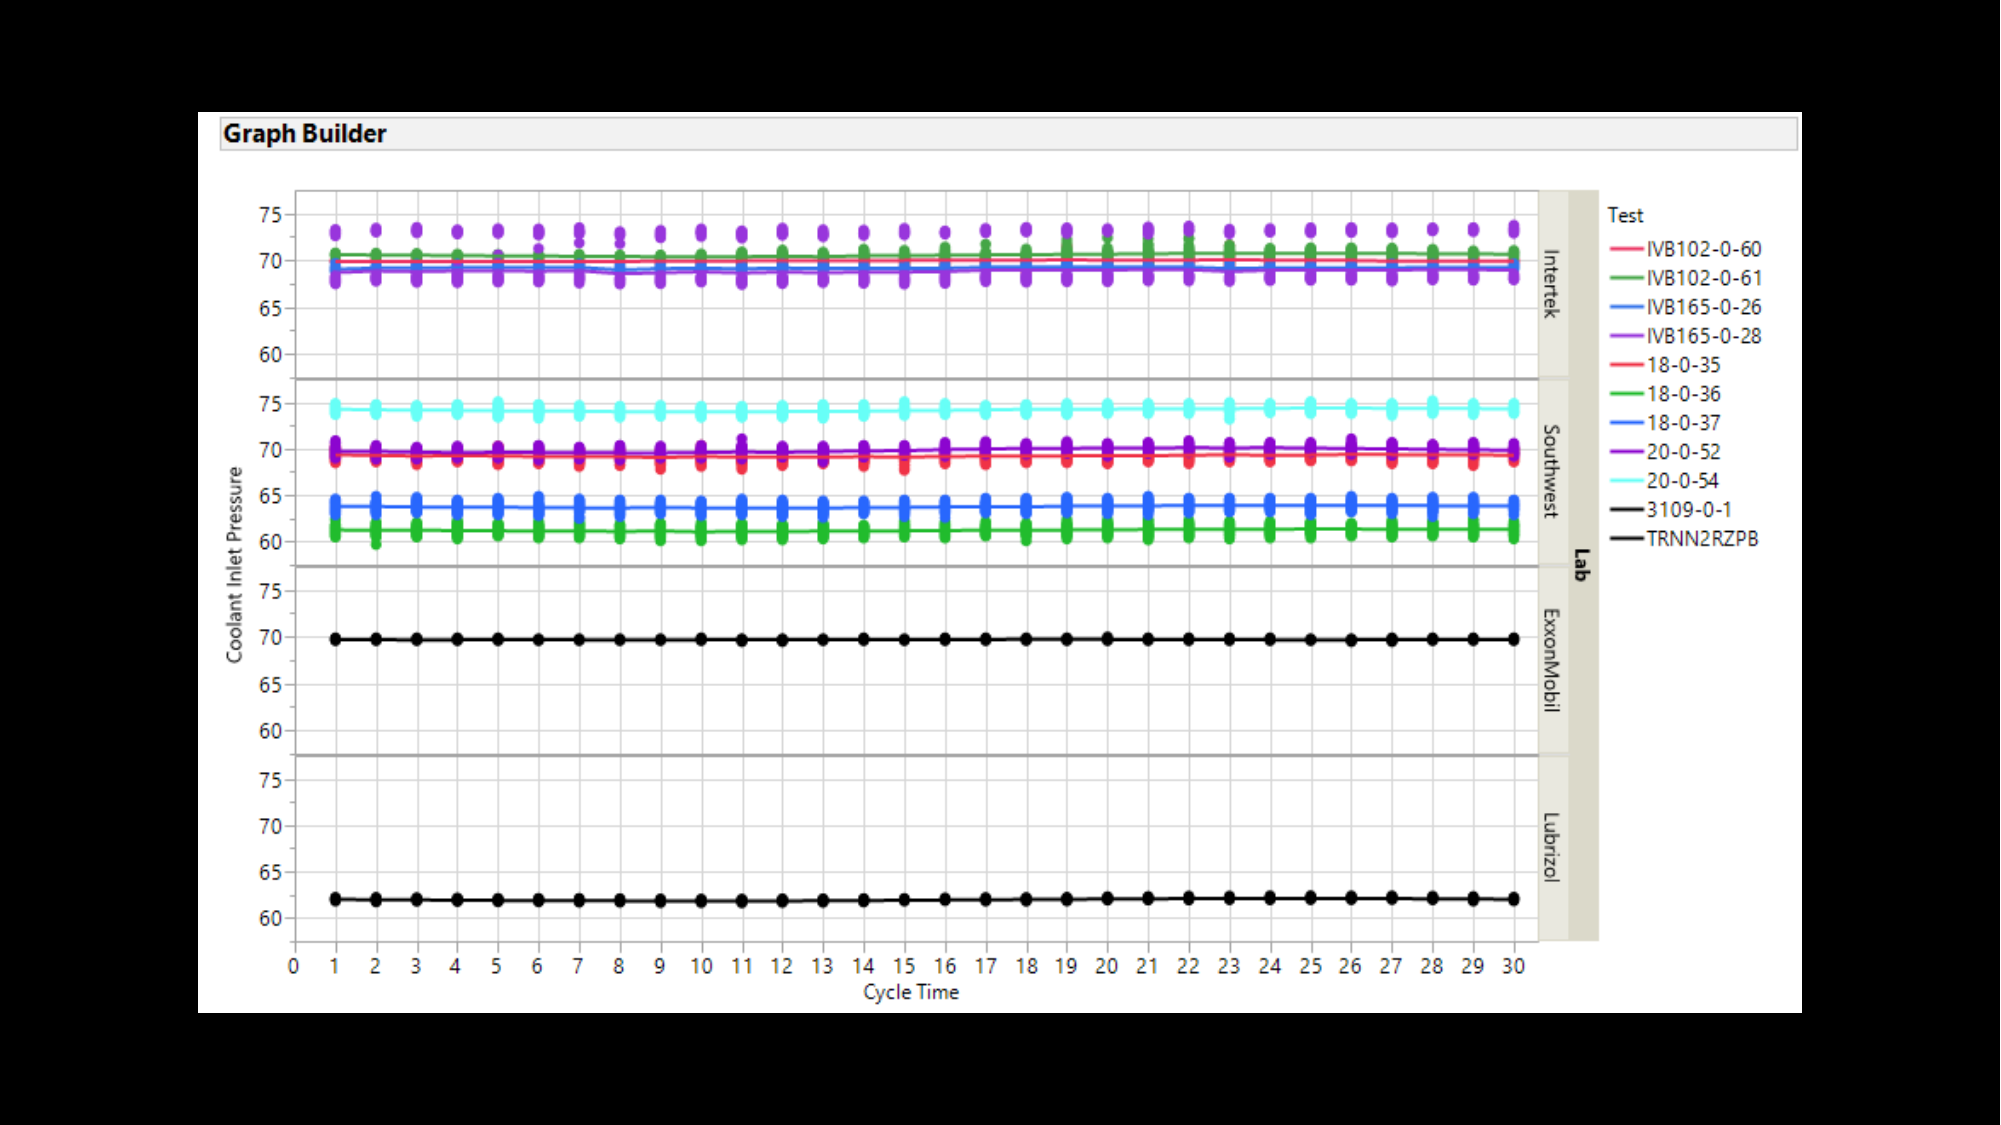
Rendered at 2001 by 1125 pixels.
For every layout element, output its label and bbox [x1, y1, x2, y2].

picture [198, 112, 1802, 1013]
